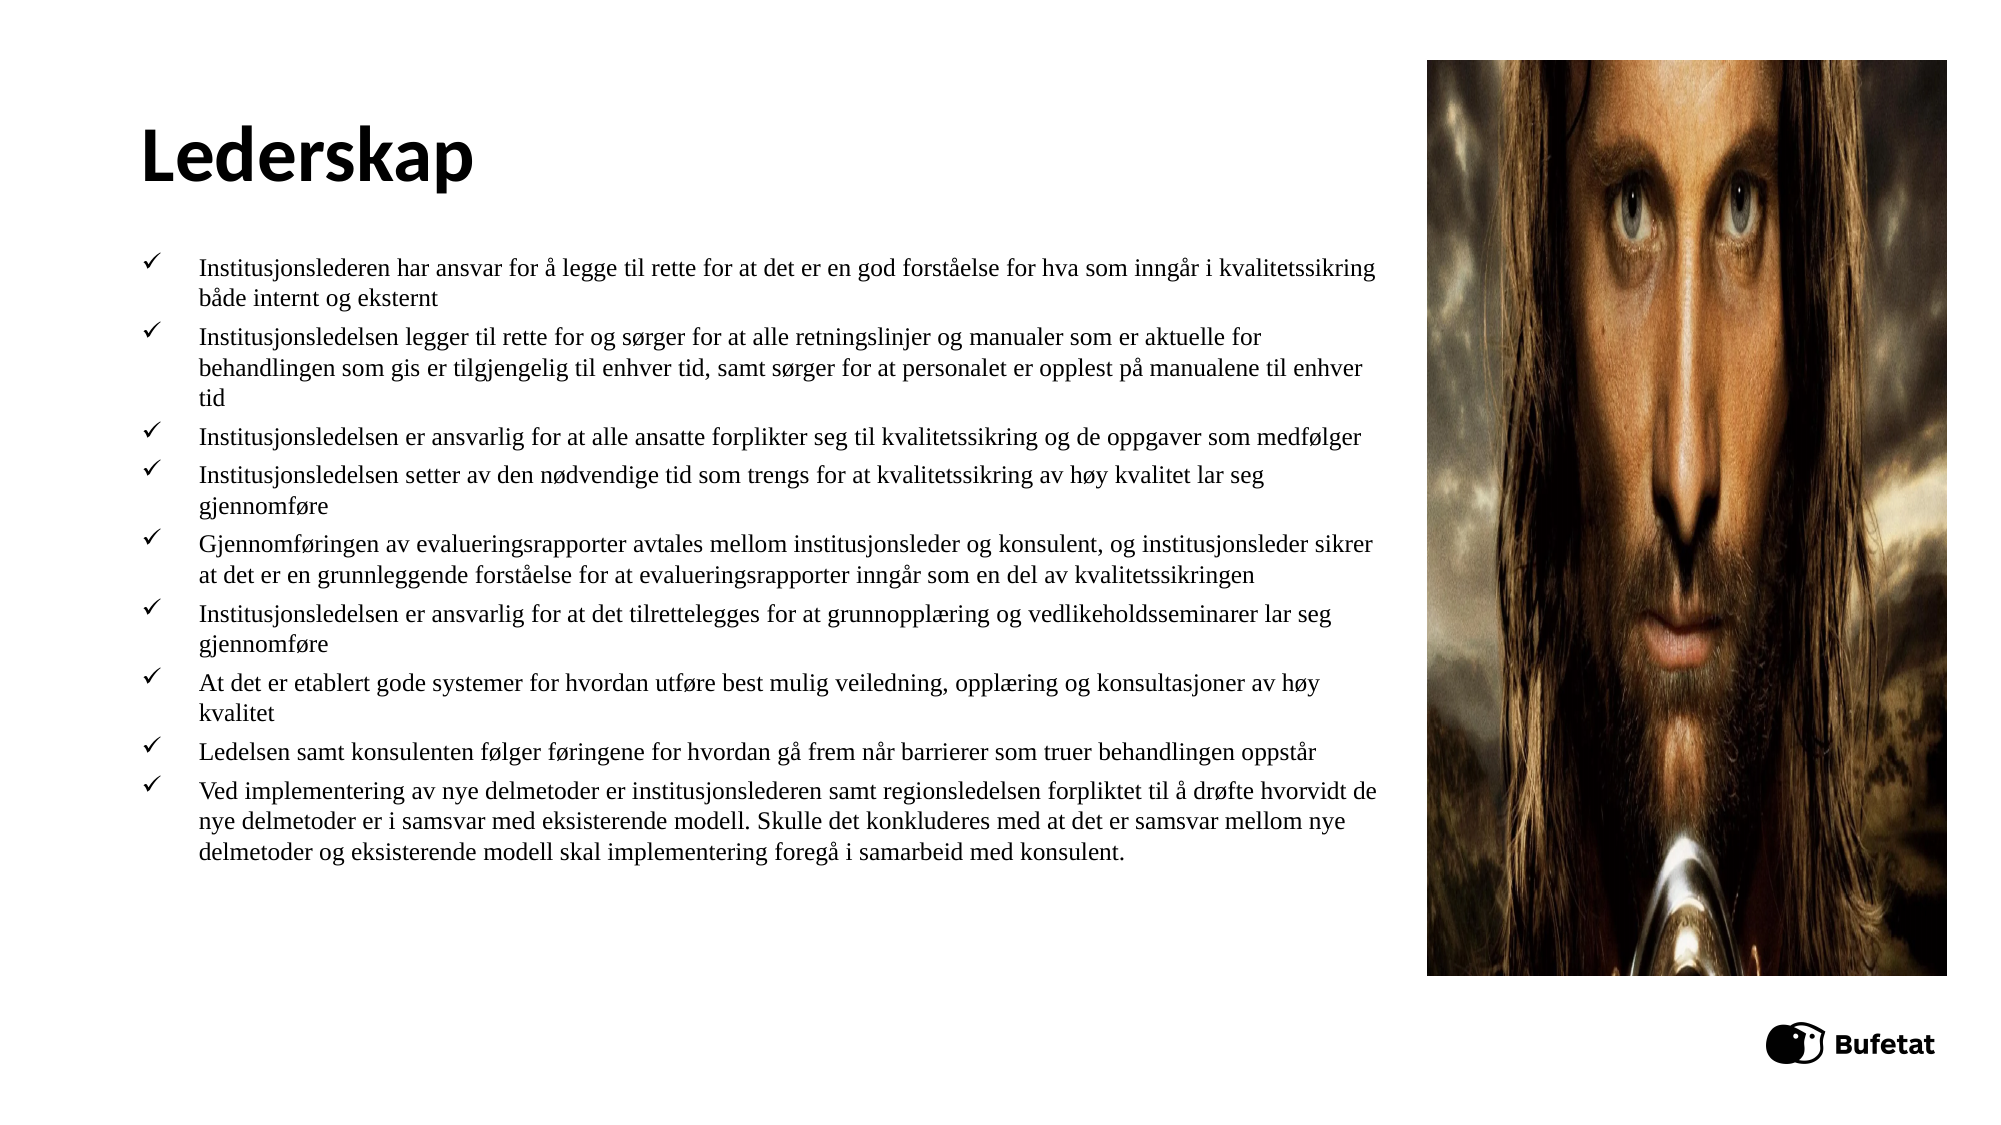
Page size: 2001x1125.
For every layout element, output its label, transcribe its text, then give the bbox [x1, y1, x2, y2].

title Lederskap [141, 93, 1275, 199]
picture [1766, 1022, 1935, 1064]
list Institusjonslederen har ansvar for å legge til rette for at det er en god forståelse for hva som inngår i kvalitetssikring både internt og eksternt Institusjonsledelsen legger til rette for og sørger for at alle retningslinjer og manualer som er aktuelle for behandlingen som gis er tilgjengelig til enhver tid, samt sørger for at personalet er opplest på manualene til enhver tid Institusjonsledelsen er ansvarlig for at alle ansatte forplikter seg til kvalitetssikring og de oppgaver som medfølger Institusjonsledelsen setter av den nødvendige tid som trengs for at kvalitetssikring av høy kvalitet lar seg gjennomføre Gjennomføringen av evalueringsrapporter avtales mellom institusjonsleder og konsulent, og institusjonsleder sikrer at det er en grunnleggende forståelse for at evalueringsrapporter inngår som en del av kvalitetssikringen Institusjonsledelsen er ansvarlig for at det tilrettelegges for at grunnopplæring og vedlikeholdsseminarer lar seg gjennomføre At det er etablert gode systemer for hvordan utføre best mulig veiledning, opplæring og konsultasjoner av høy kvalitet Ledelsen samt konsulenten følger føringene for hvordan gå frem når barrierer som truer behandlingen oppstår Ved implementering av nye delmetoder er institusjonslederen samt regionsledelsen forpliktet til å drøfte hvorvidt de nye delmetoder er i samsvar med eksisterende modell. Skulle det konkluderes med at det er samsvar mellom nye delmetoder og eksisterende modell skal implementering foregå i samarbeid med konsulent. [141, 250, 1392, 946]
picture [1427, 60, 1947, 976]
